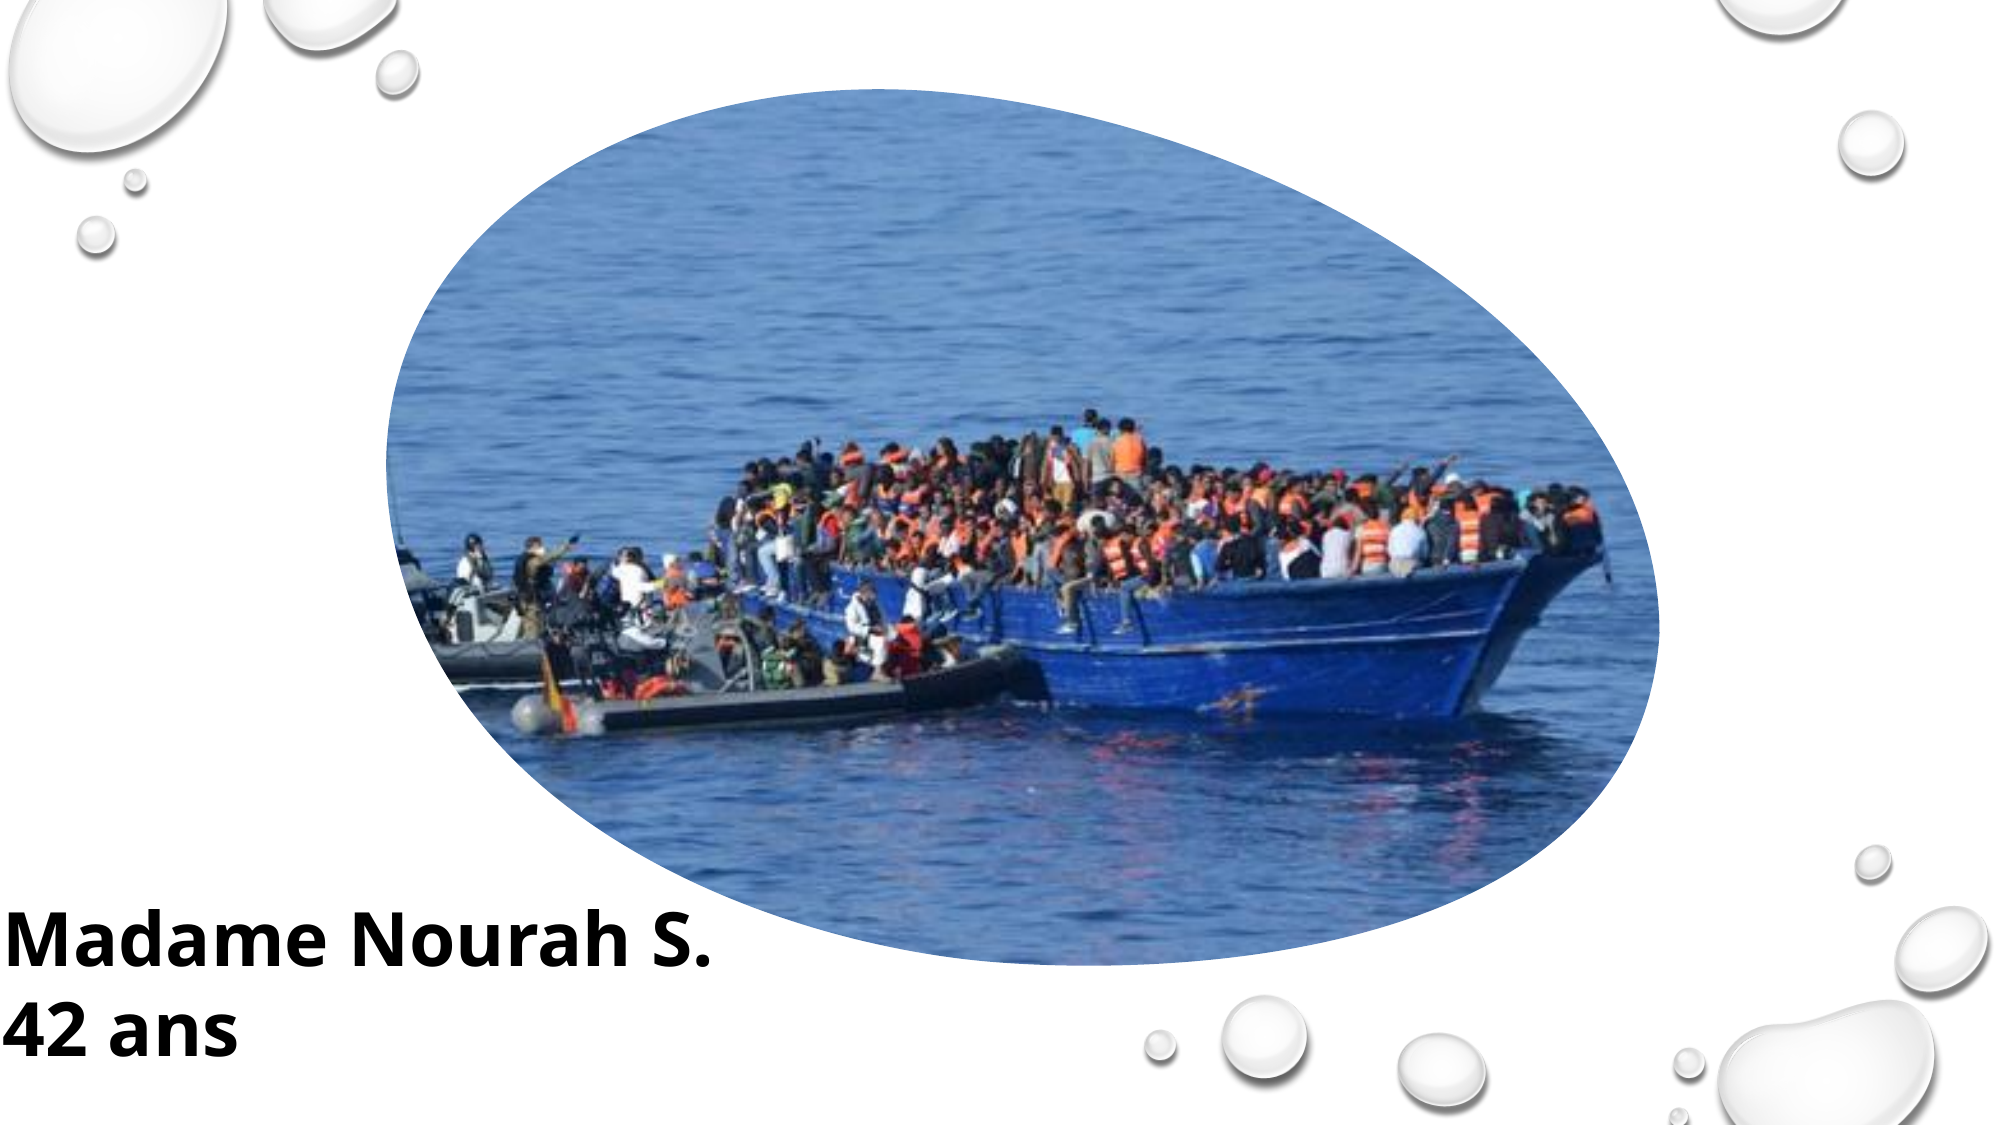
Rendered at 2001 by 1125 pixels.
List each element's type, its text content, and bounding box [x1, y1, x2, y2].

text_box Madame Nourah S. 42 ans [0, 884, 730, 1079]
picture [0, 0, 2000, 1125]
